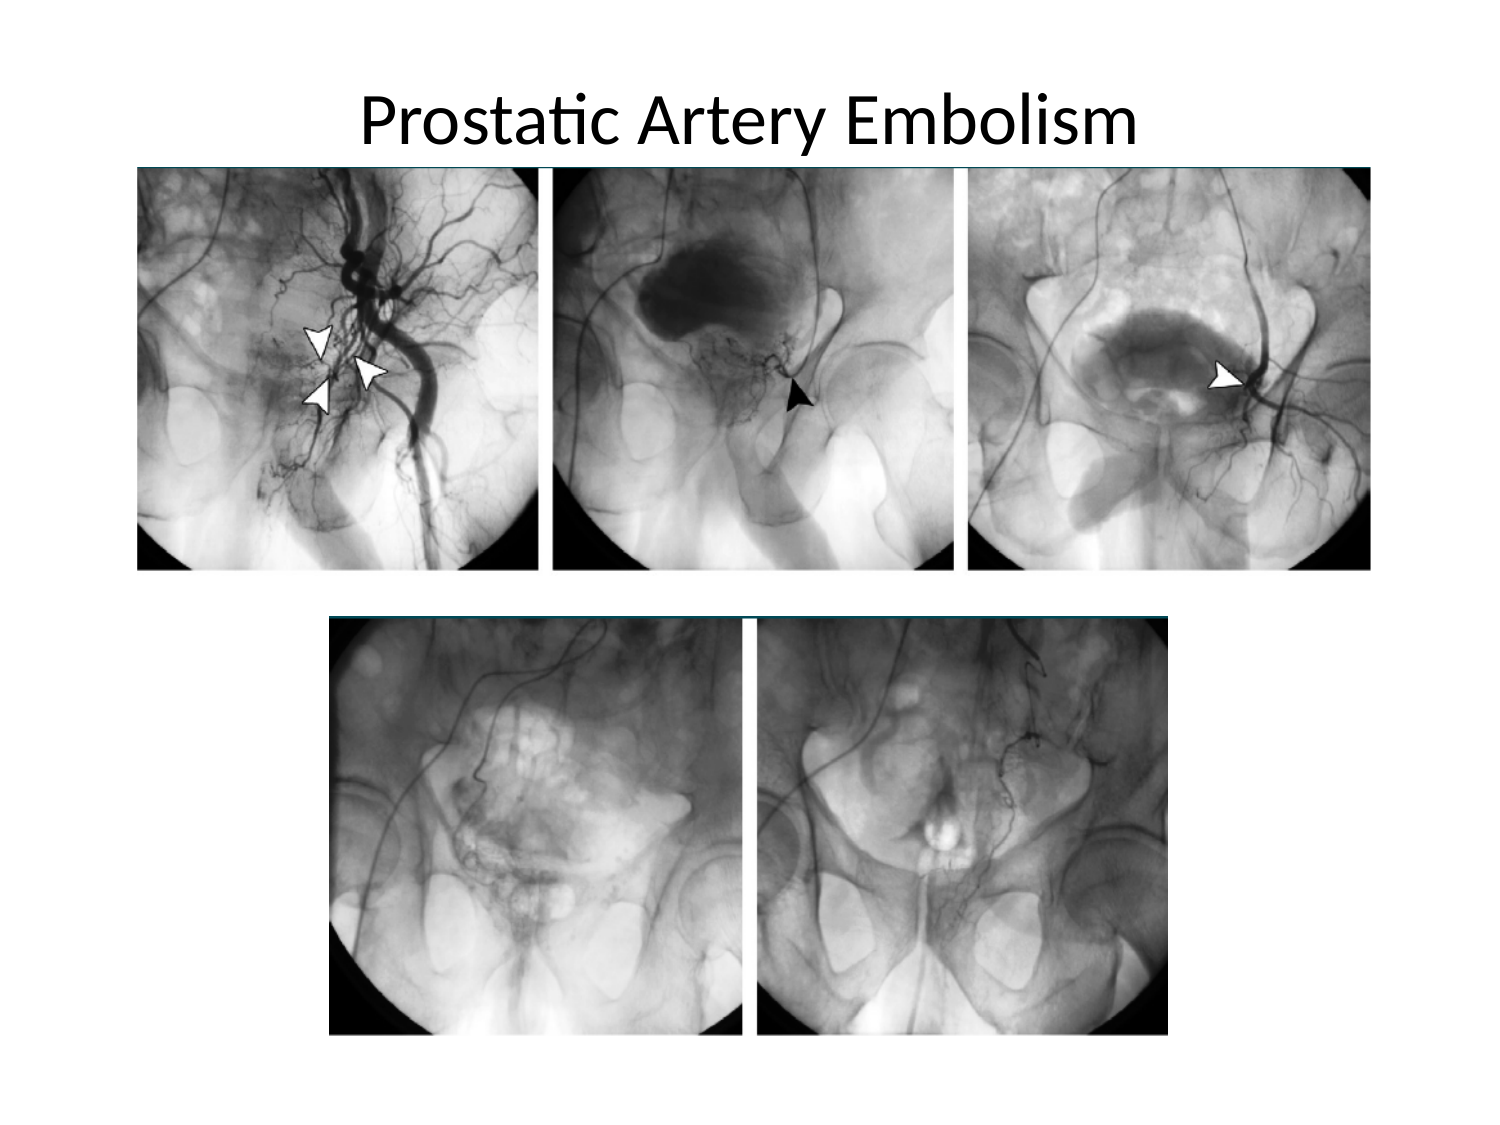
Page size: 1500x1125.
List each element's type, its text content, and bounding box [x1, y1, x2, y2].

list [127, 166, 1373, 576]
title Prostatic Artery Embolism [127, 62, 1372, 166]
picture [328, 616, 1169, 1040]
